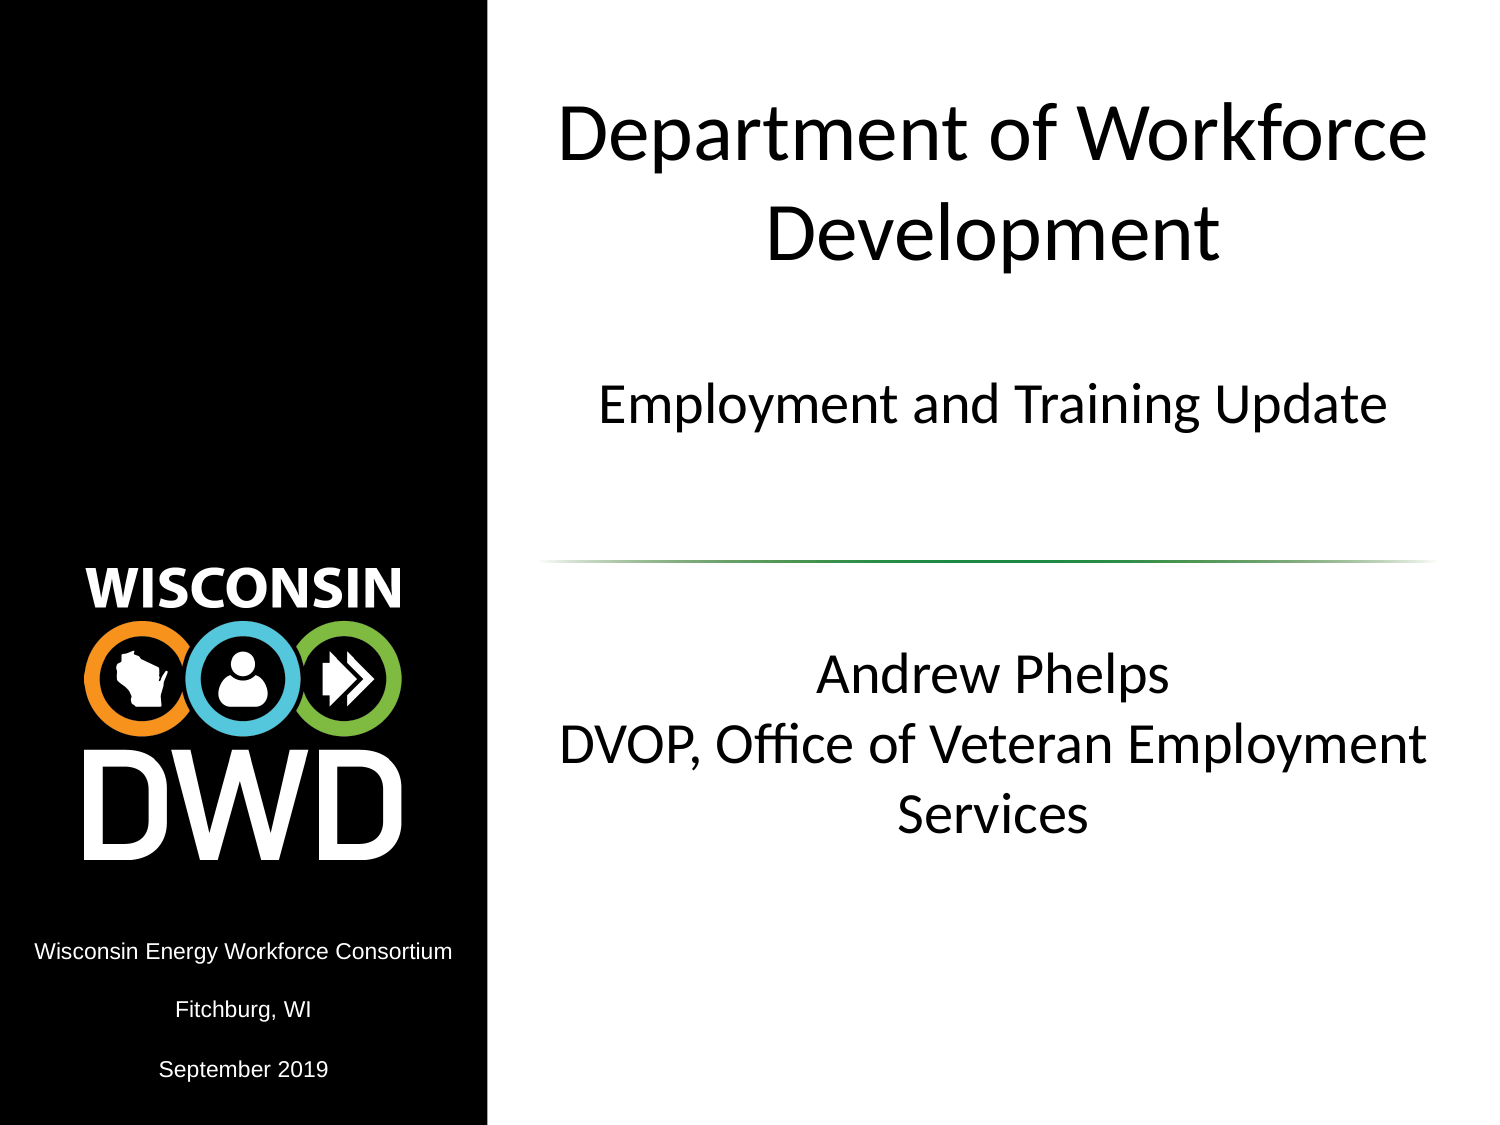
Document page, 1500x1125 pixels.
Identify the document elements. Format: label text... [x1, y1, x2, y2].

list Wisconsin Energy Workforce Consortium [0, 924, 488, 975]
list Employment and Training Update [512, 350, 1475, 450]
picture [84, 558, 404, 860]
list Andrew Phelps DVOP, Office of Veteran Employment Services [512, 628, 1475, 688]
title Department of Workforce Development [487, 99, 1500, 254]
list September 2019 [0, 1050, 488, 1088]
list Fitchburg, WI [0, 987, 488, 1025]
